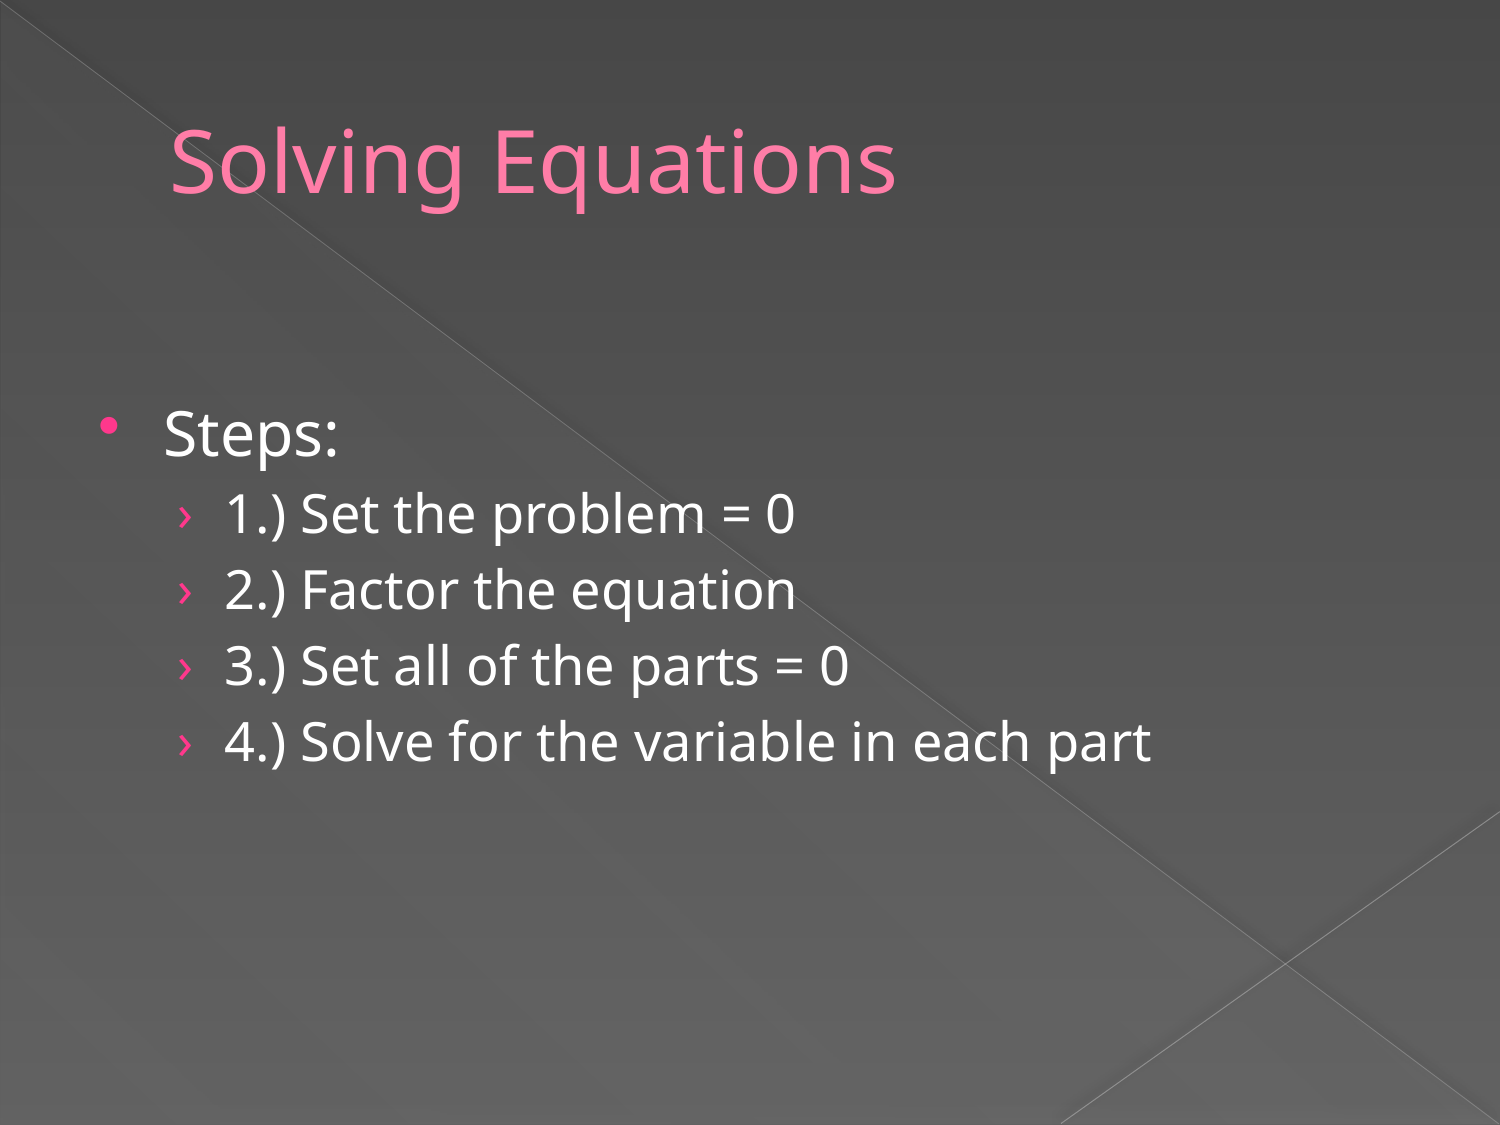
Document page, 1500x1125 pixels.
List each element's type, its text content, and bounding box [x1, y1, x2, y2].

title Solving Equations [75, 43, 1425, 274]
list Steps: 1.) Set the problem = 0 2.) Factor the equation 3.) Set all of the parts = 0 4.) Solve for the variable in each part [75, 308, 1425, 1059]
